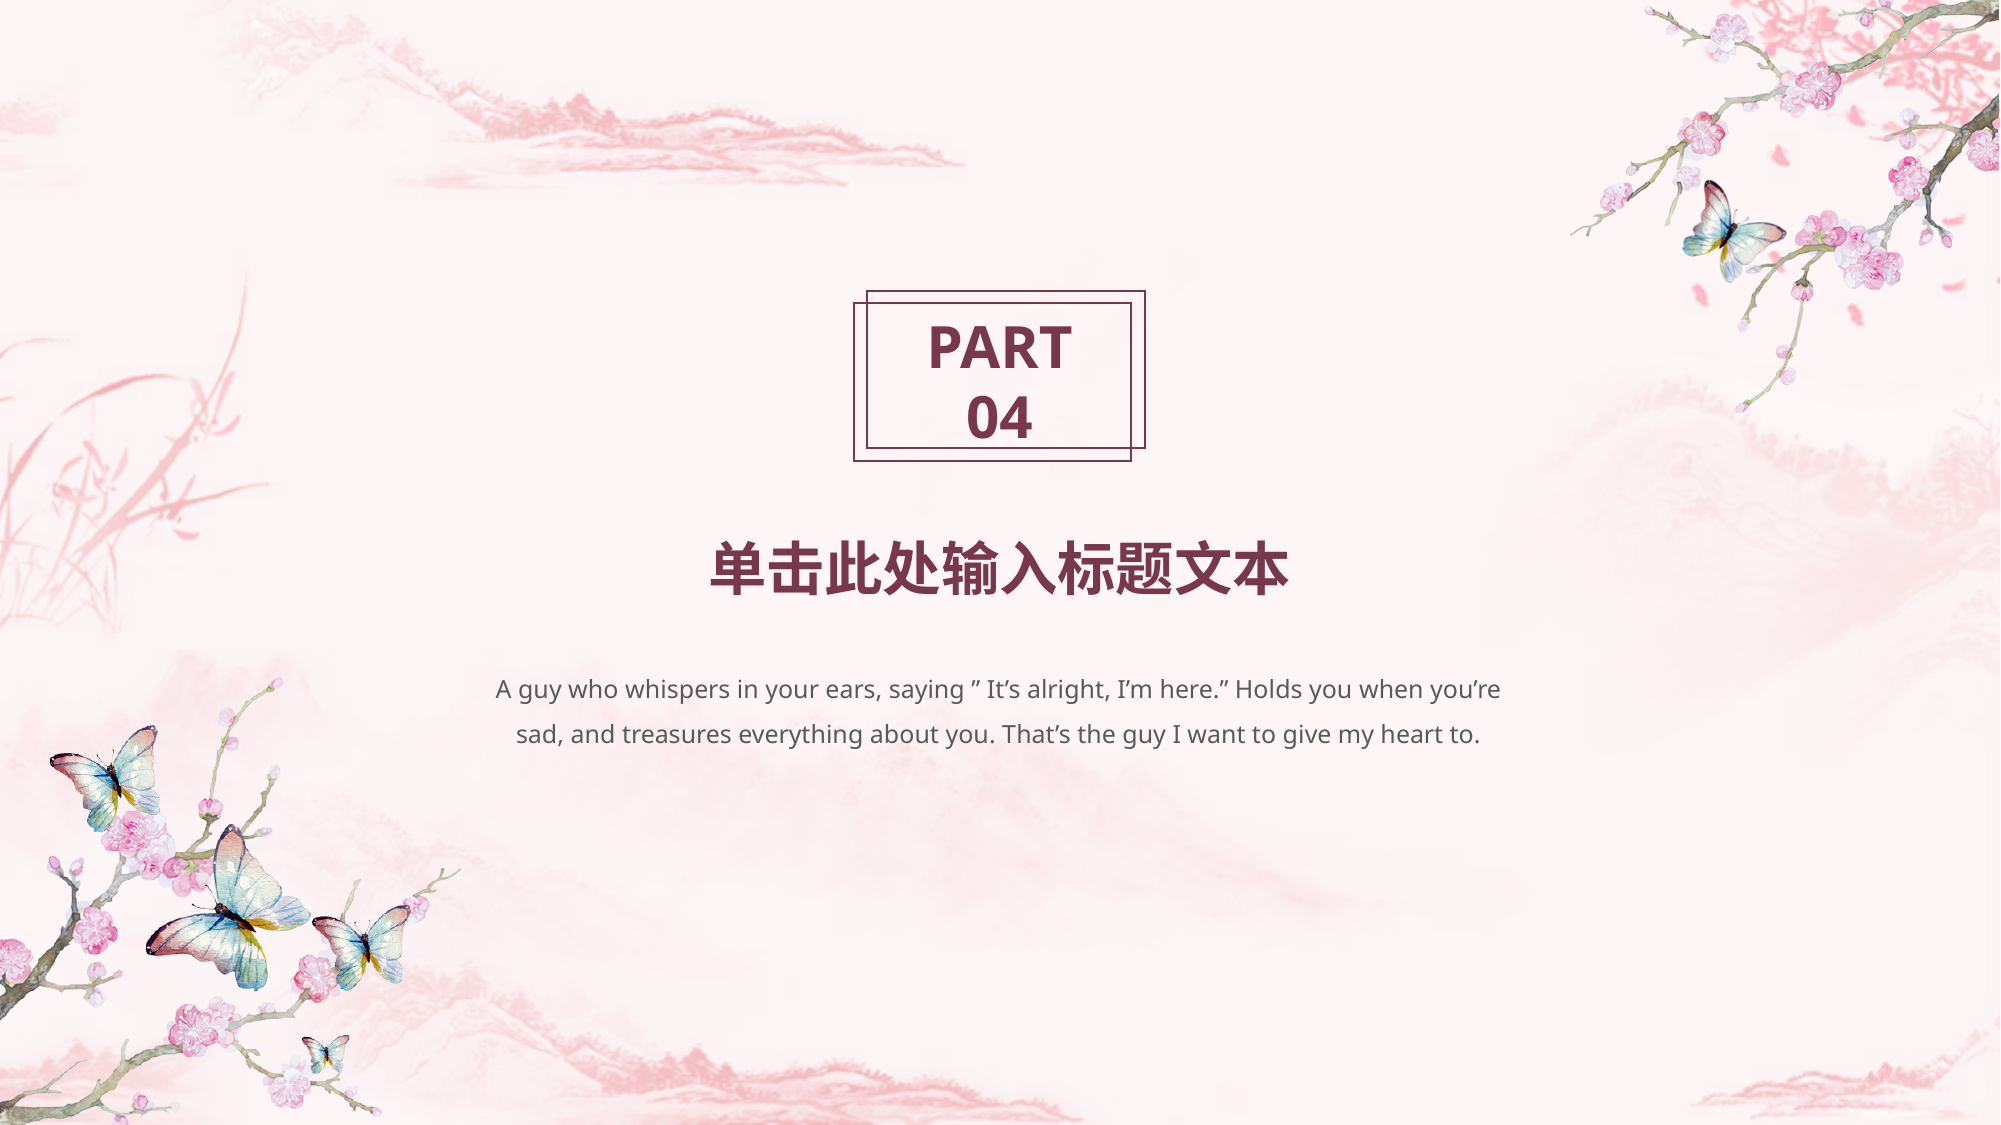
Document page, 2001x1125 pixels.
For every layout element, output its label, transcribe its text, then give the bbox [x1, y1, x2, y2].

picture [0, 0, 2001, 1125]
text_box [853, 290, 1145, 461]
text_box 单击此处输入标题文本 [672, 524, 1327, 610]
text_box A guy who whispers in your ears, saying ” It’s alright, I’m here.” Holds you when you’re sad, and treasures everything about you. That’s the guy I want to give my heart to. [468, 650, 1530, 756]
